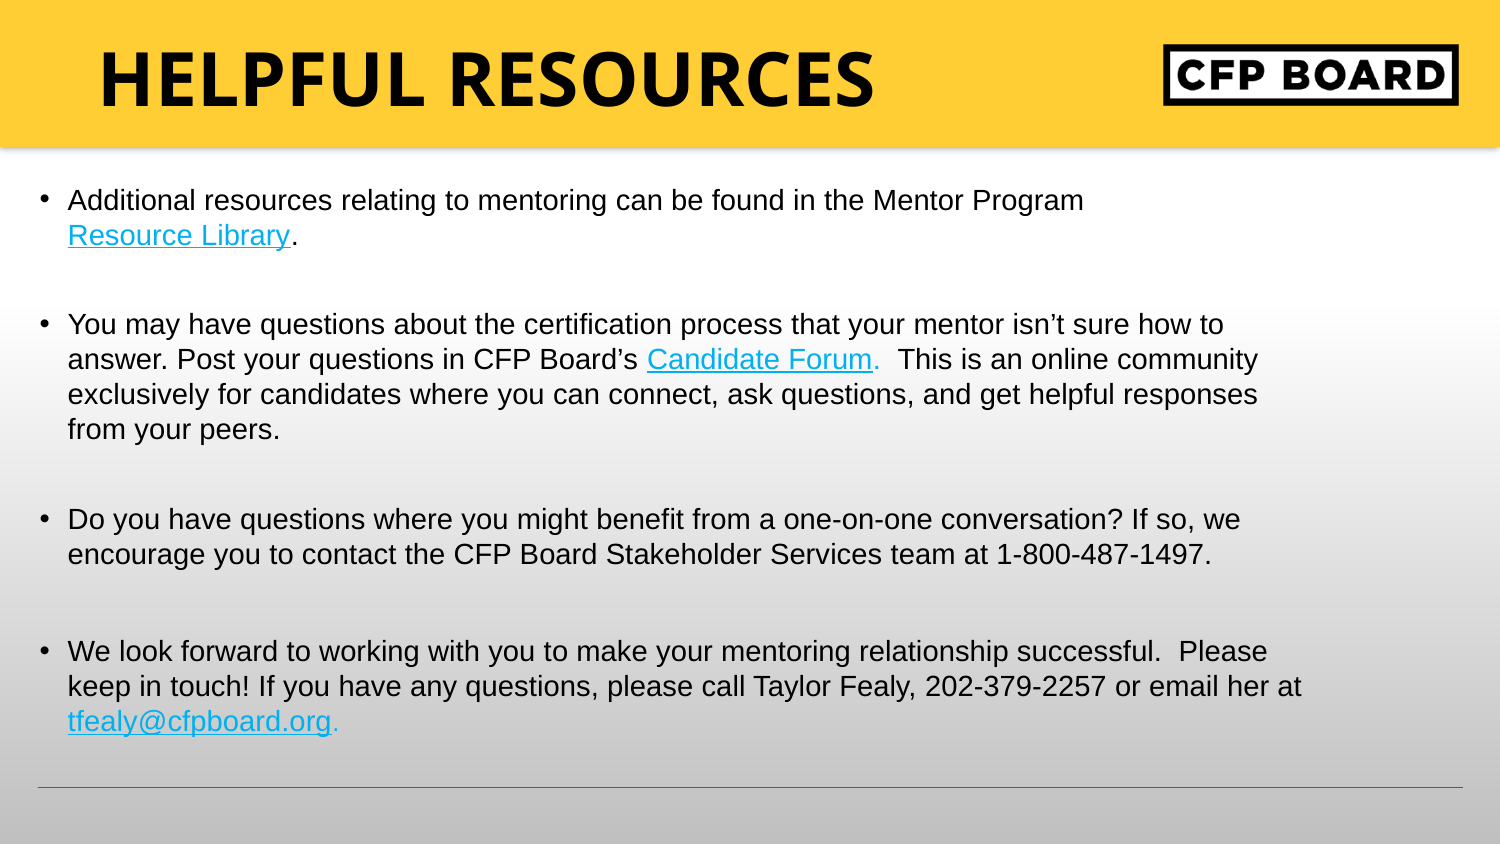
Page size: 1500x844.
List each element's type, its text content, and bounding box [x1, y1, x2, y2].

text_box Additional resources relating to mentoring can be found in the Mentor Program Resource Library. You may have questions about the certification process that your mentor isn’t sure how to answer. Post your questions in CFP Board’s Candidate Forum. This is an online community exclusively for candidates where you can connect, ask questions, and get helpful responses from your peers. Do you have questions where you might benefit from a one-on-one conversation? If so, we encourage you to contact the CFP Board Stakeholder Services team at 1-800-487-1497. We look forward to working with you to make your mentoring relationship successful. Please keep in touch! If you have any questions, please call Taylor Fealy, 202-379-2257 or email her at tfealy@cfpboard.org. [24, 173, 1330, 775]
text_box Helpful resources [82, 34, 1420, 130]
picture [1420, 40, 1463, 110]
